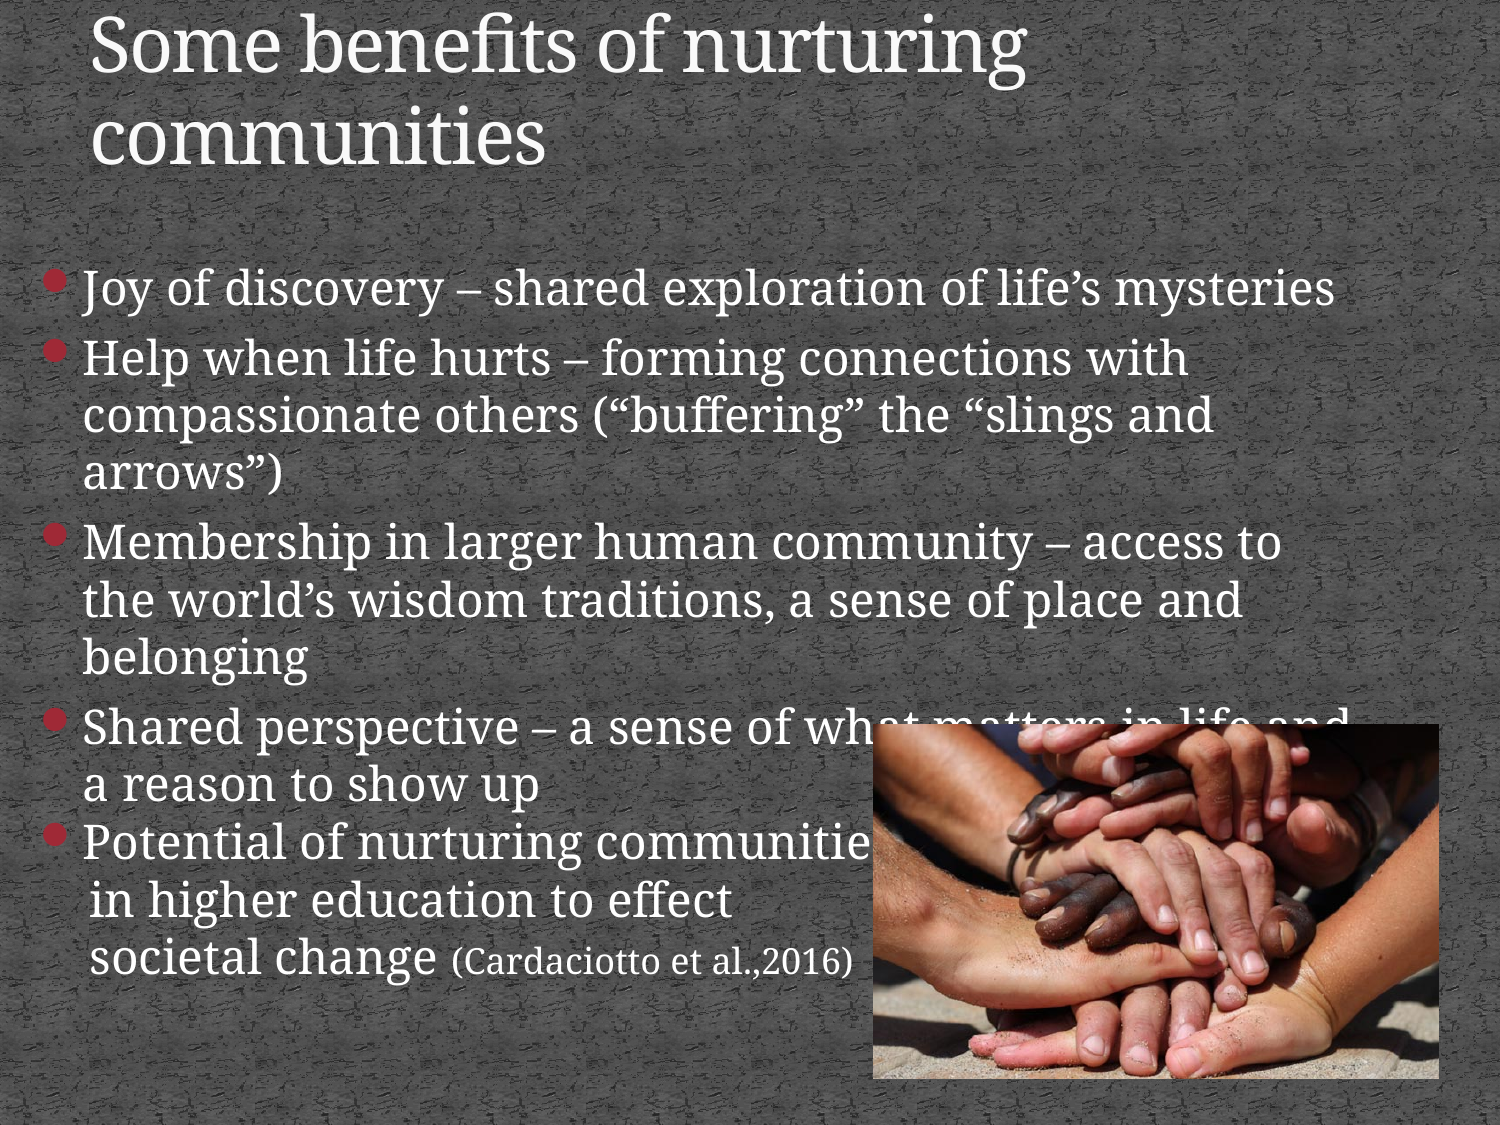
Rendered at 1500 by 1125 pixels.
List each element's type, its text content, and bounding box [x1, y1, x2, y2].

picture [873, 724, 1439, 1079]
title Some benefits of nurturing communities [74, 0, 1425, 188]
list Joy of discovery – shared exploration of life’s mysteries Help when life hurts – forming connections with compassionate others (“buffering” the “slings and arrows”) Membership in larger human community – access to the world’s wisdom traditions, a sense of place and belonging Shared perspective – a sense of what matters in life and a reason to show up Potential of nurturing communities in higher education to effect societal change (Cardaciotto et al.,2016) [24, 249, 1375, 1000]
